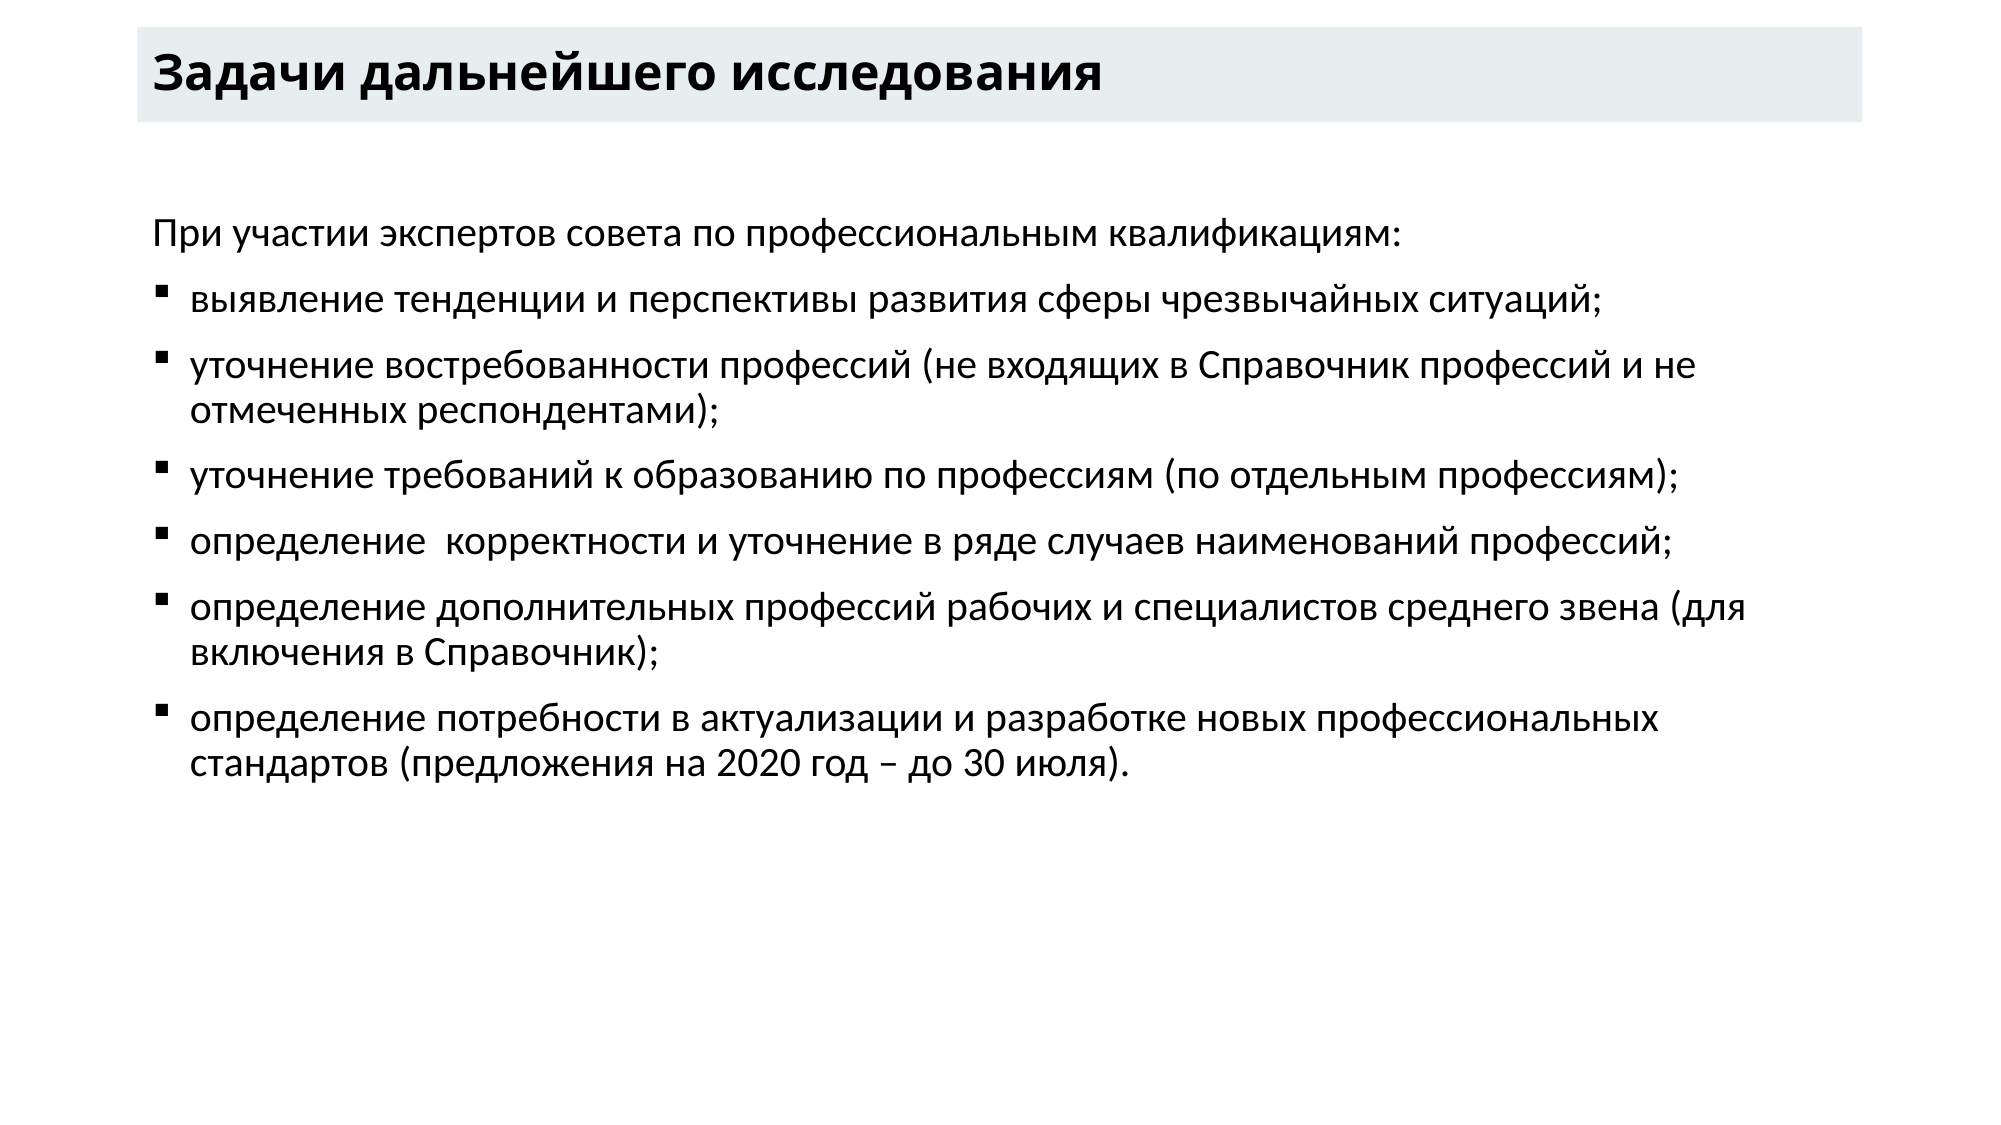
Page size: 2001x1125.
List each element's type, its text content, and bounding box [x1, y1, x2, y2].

list При участии экспертов совета по профессиональным квалификациям: выявление тенденции и перспективы развития сферы чрезвычайных ситуаций; уточнение востребованности профессий (не входящих в Справочник профессий и не отмеченных респондентами); уточнение требований к образованию по профессиям (по отдельным профессиям); определение корректности и уточнение в ряде случаев наименований профессий; определение дополнительных профессий рабочих и специалистов среднего звена (для включения в Справочник); определение потребности в актуализации и разработке новых профессиональных стандартов (предложения на 2020 год – до 30 июля). [137, 144, 1863, 1099]
title Задачи дальнейшего исследования [137, 26, 1863, 123]
